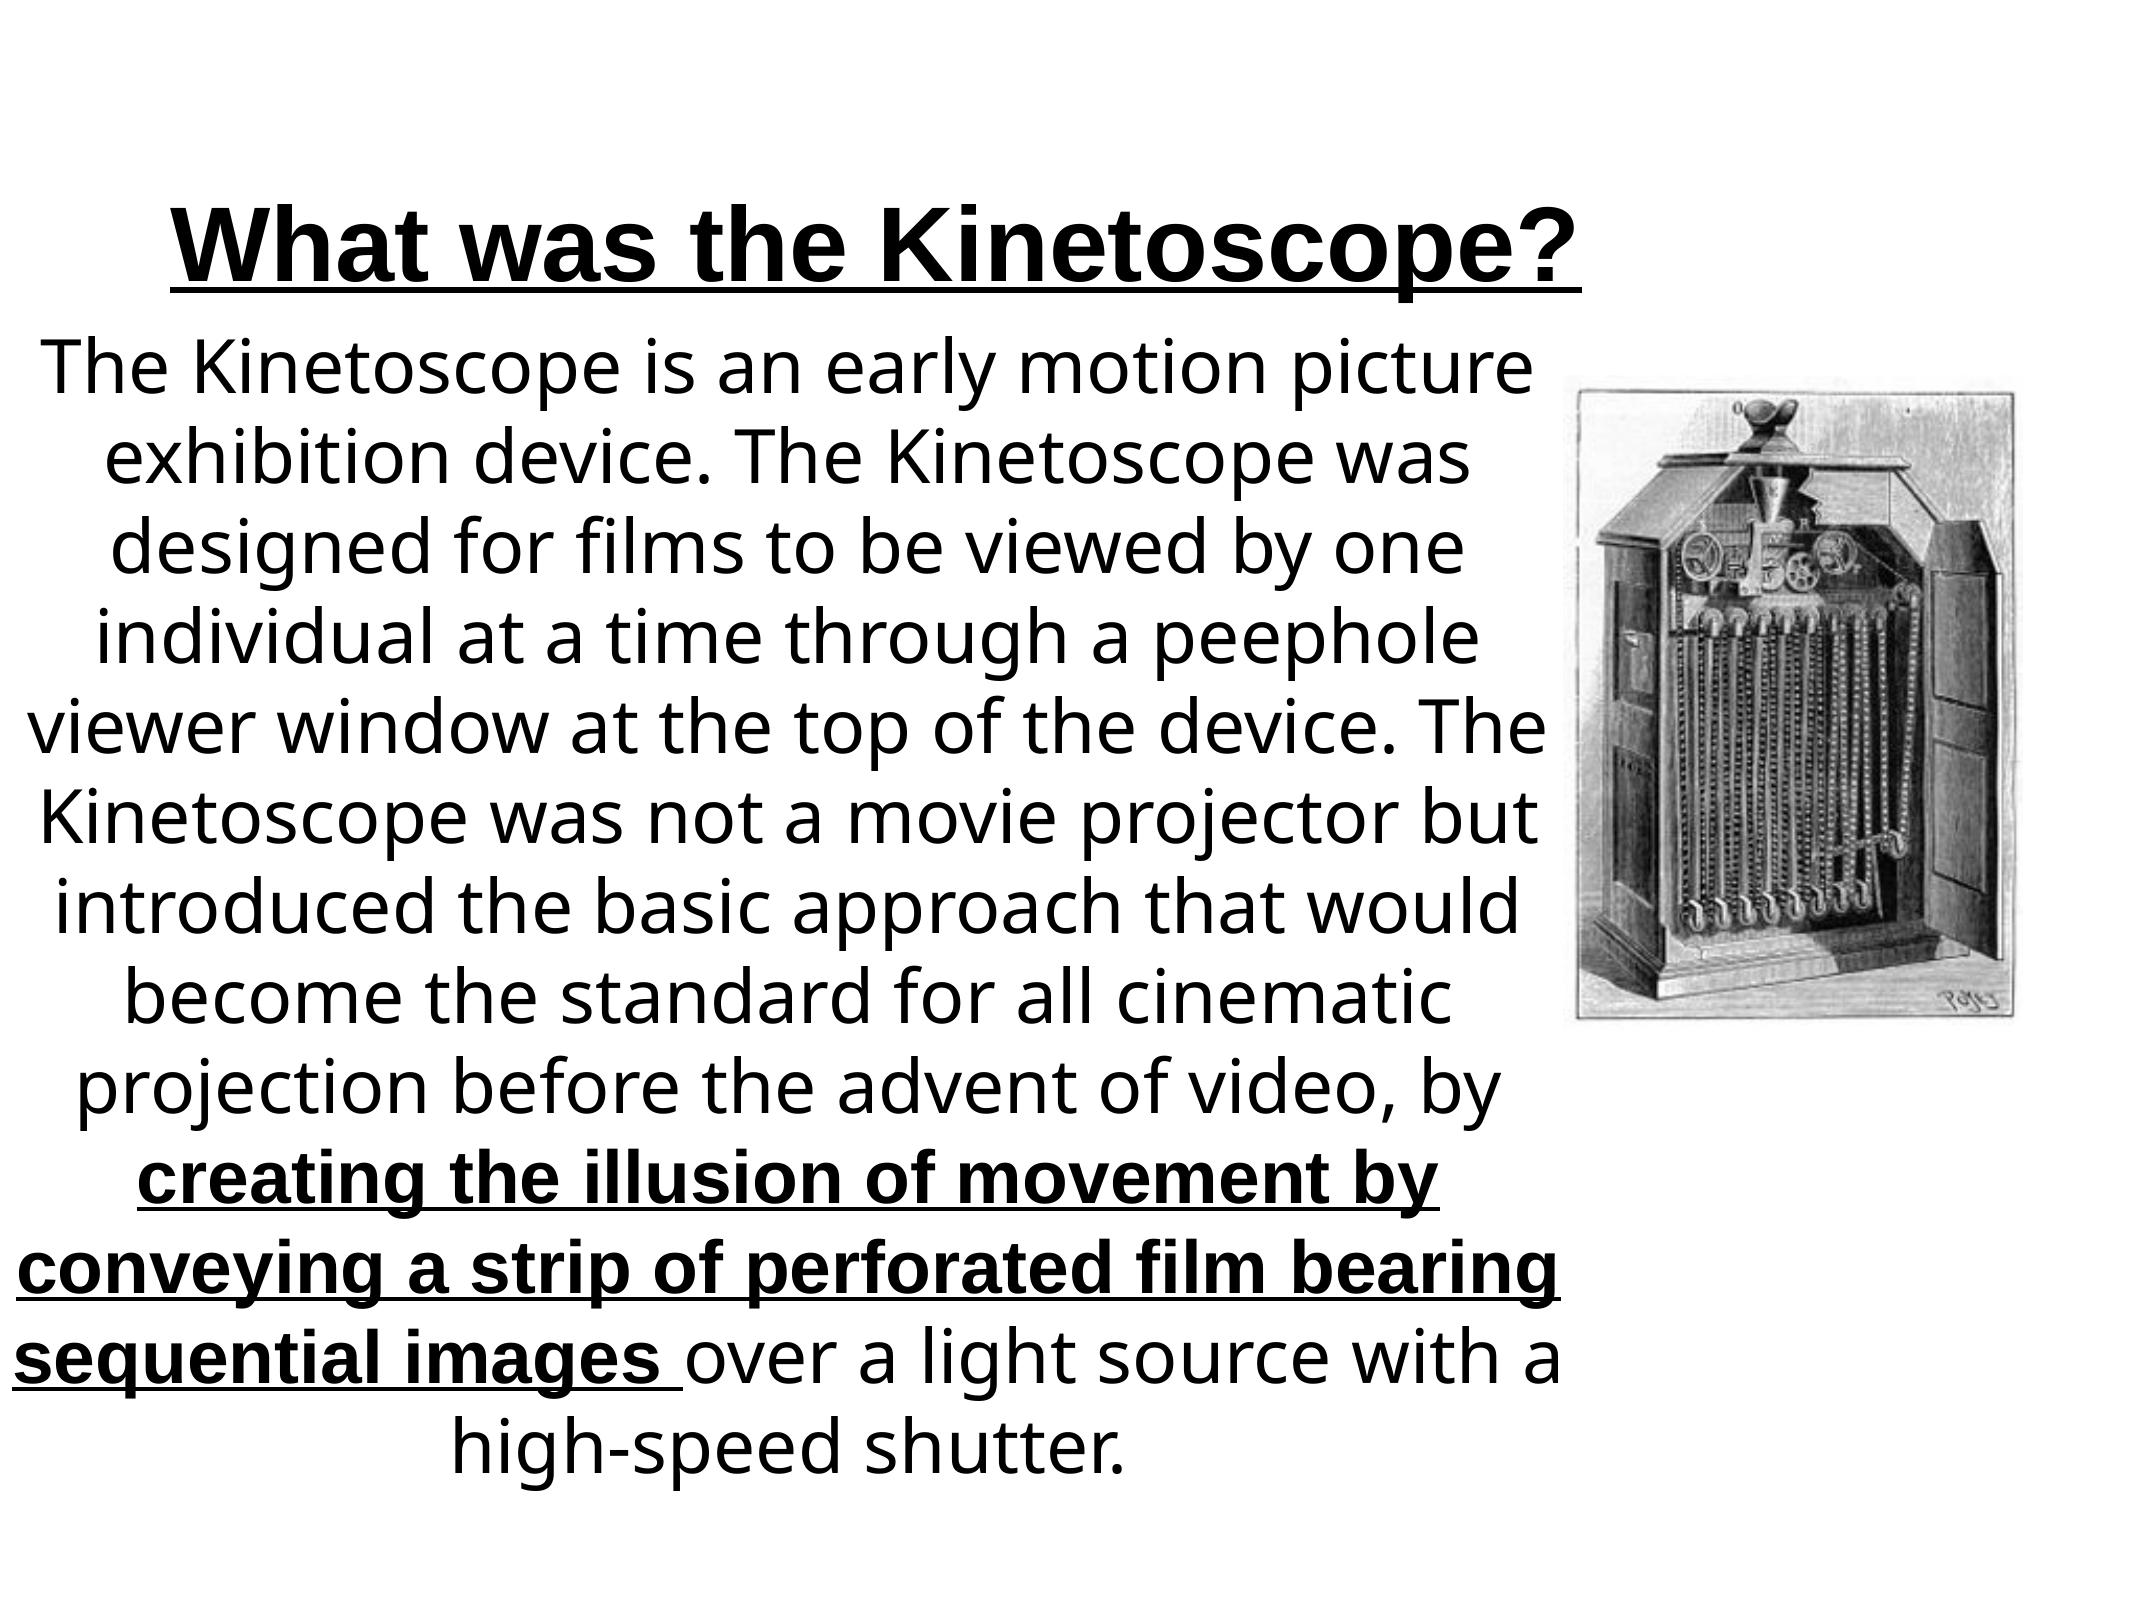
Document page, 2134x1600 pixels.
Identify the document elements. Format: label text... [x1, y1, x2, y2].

text_box What was the Kinetoscope? [161, 166, 1591, 309]
picture [1563, 375, 2023, 1030]
text_box The Kinetoscope is an early motion picture exhibition device. The Kinetoscope was designed for films to be viewed by one individual at a time through a peephole viewer window at the top of the device. The Kinetoscope was not a movie projector but introduced the basic approach that would become the standard for all cinematic projection before the advent of video, by creating the illusion of movement by conveying a strip of perforated film bearing sequential images over a light source with a high-speed shutter. [0, 309, 1602, 1497]
